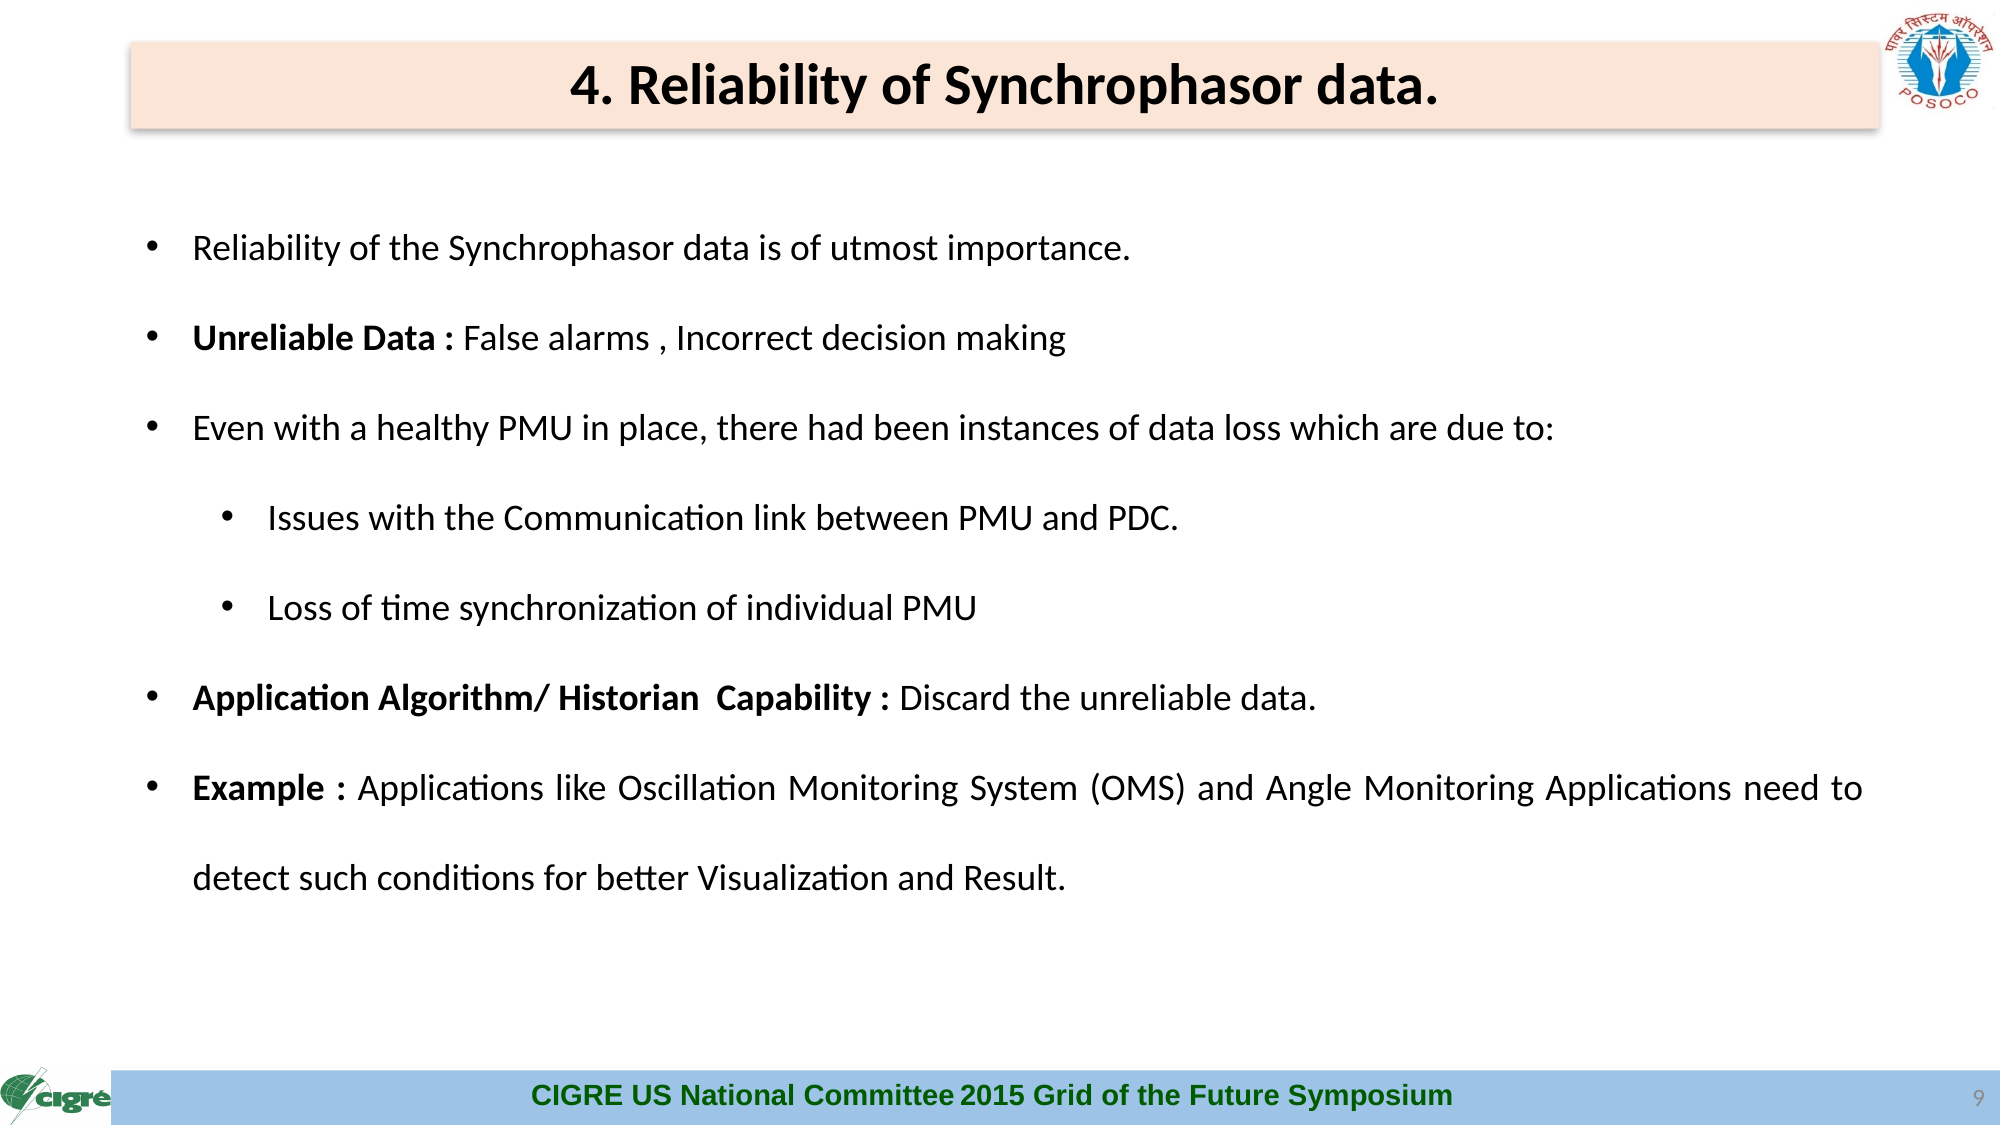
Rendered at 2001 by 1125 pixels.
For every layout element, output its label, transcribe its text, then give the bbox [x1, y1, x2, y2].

text_box [0, 0, 2000, 75]
picture [0, 1067, 111, 1125]
slide_number 9 [1933, 1075, 2000, 1118]
picture [1880, 75, 1995, 115]
picture [1919, 75, 1930, 84]
text_box 4. Reliability of Synchrophasor data. [130, 75, 1880, 129]
text_box Reliability of the Synchrophasor data is of utmost importance. Unreliable Data : False alarms , Incorrect decision making Even with a healthy PMU in place, there had been instances of data loss which are due to: Issues with the Communication link between PMU and PDC. Loss of time synchronization of individual PMU Application Algorithm/ Historian Capability : Discard the unreliable data. Example : Applications like Oscillation Monitoring System (OMS) and Angle Monitoring Applications need to detect such conditions for better Visualization and Result. [130, 170, 1880, 906]
